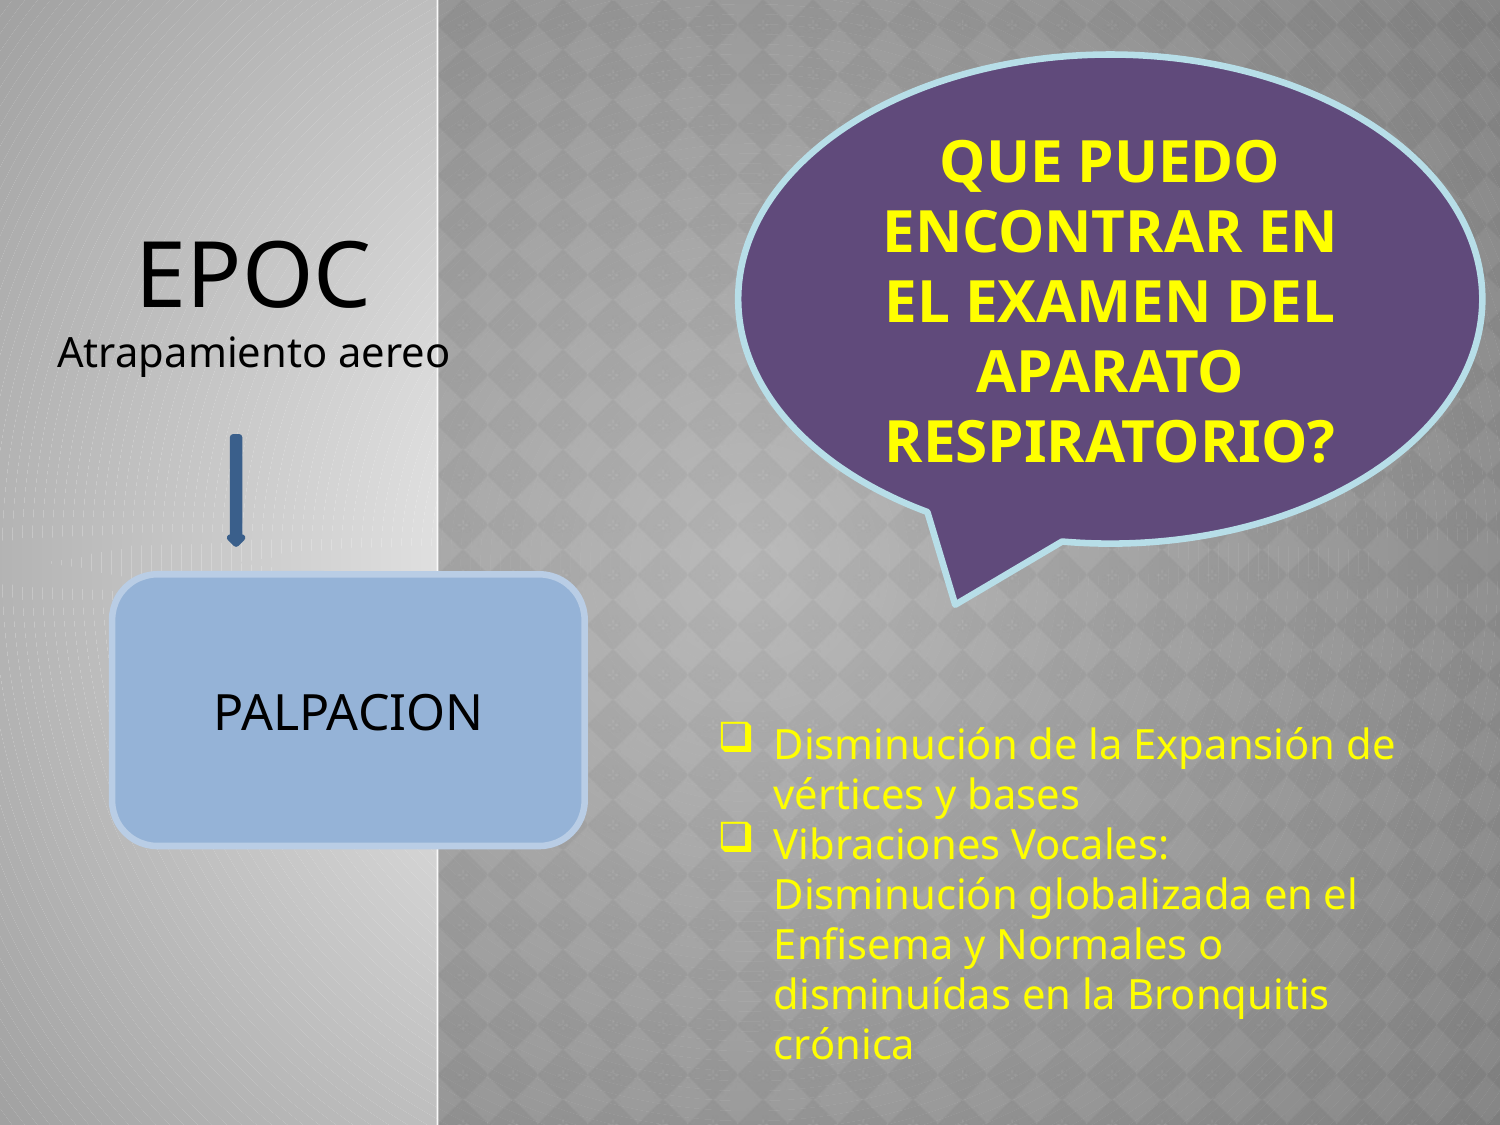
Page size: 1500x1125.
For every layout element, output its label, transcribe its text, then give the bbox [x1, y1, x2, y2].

text_box Disminución de la Expansión de vértices y bases Vibraciones Vocales: Disminución globalizada en el Enfisema y Normales o disminuídas en la Bronquitis crónica [702, 710, 1436, 1075]
text_box PALPACION [108, 570, 588, 850]
text_box [226, 434, 246, 547]
text_box QUE PUEDO ENCONTRAR EN EL EXAMEN DEL APARATO RESPIRATORIO? [734, 51, 1486, 608]
text_box EPOC Atrapamiento aereo [41, 208, 467, 383]
